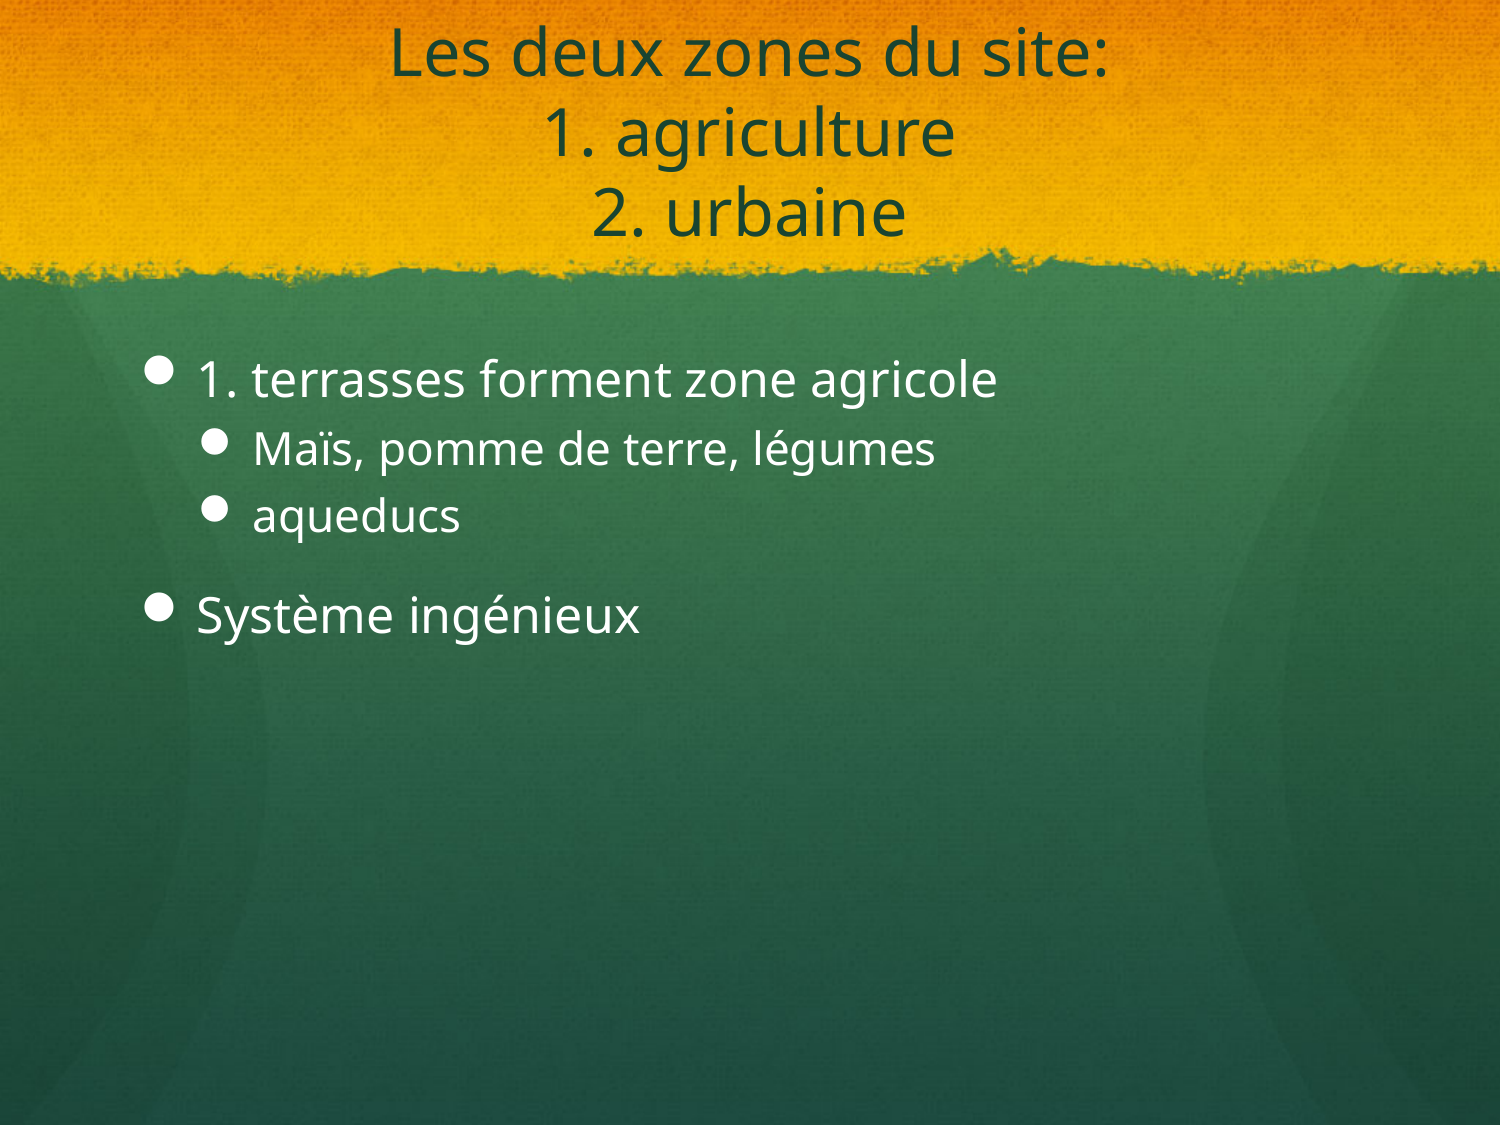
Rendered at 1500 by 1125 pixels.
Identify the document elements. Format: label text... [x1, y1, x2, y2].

list 1. terrasses forment zone agricole Maïs, pomme de terre, légumes aqueducs Système ingénieux [125, 339, 1375, 1026]
title Les deux zones du site: 1. agriculture 2. urbaine [125, 13, 1375, 246]
picture [0, 0, 1500, 1125]
